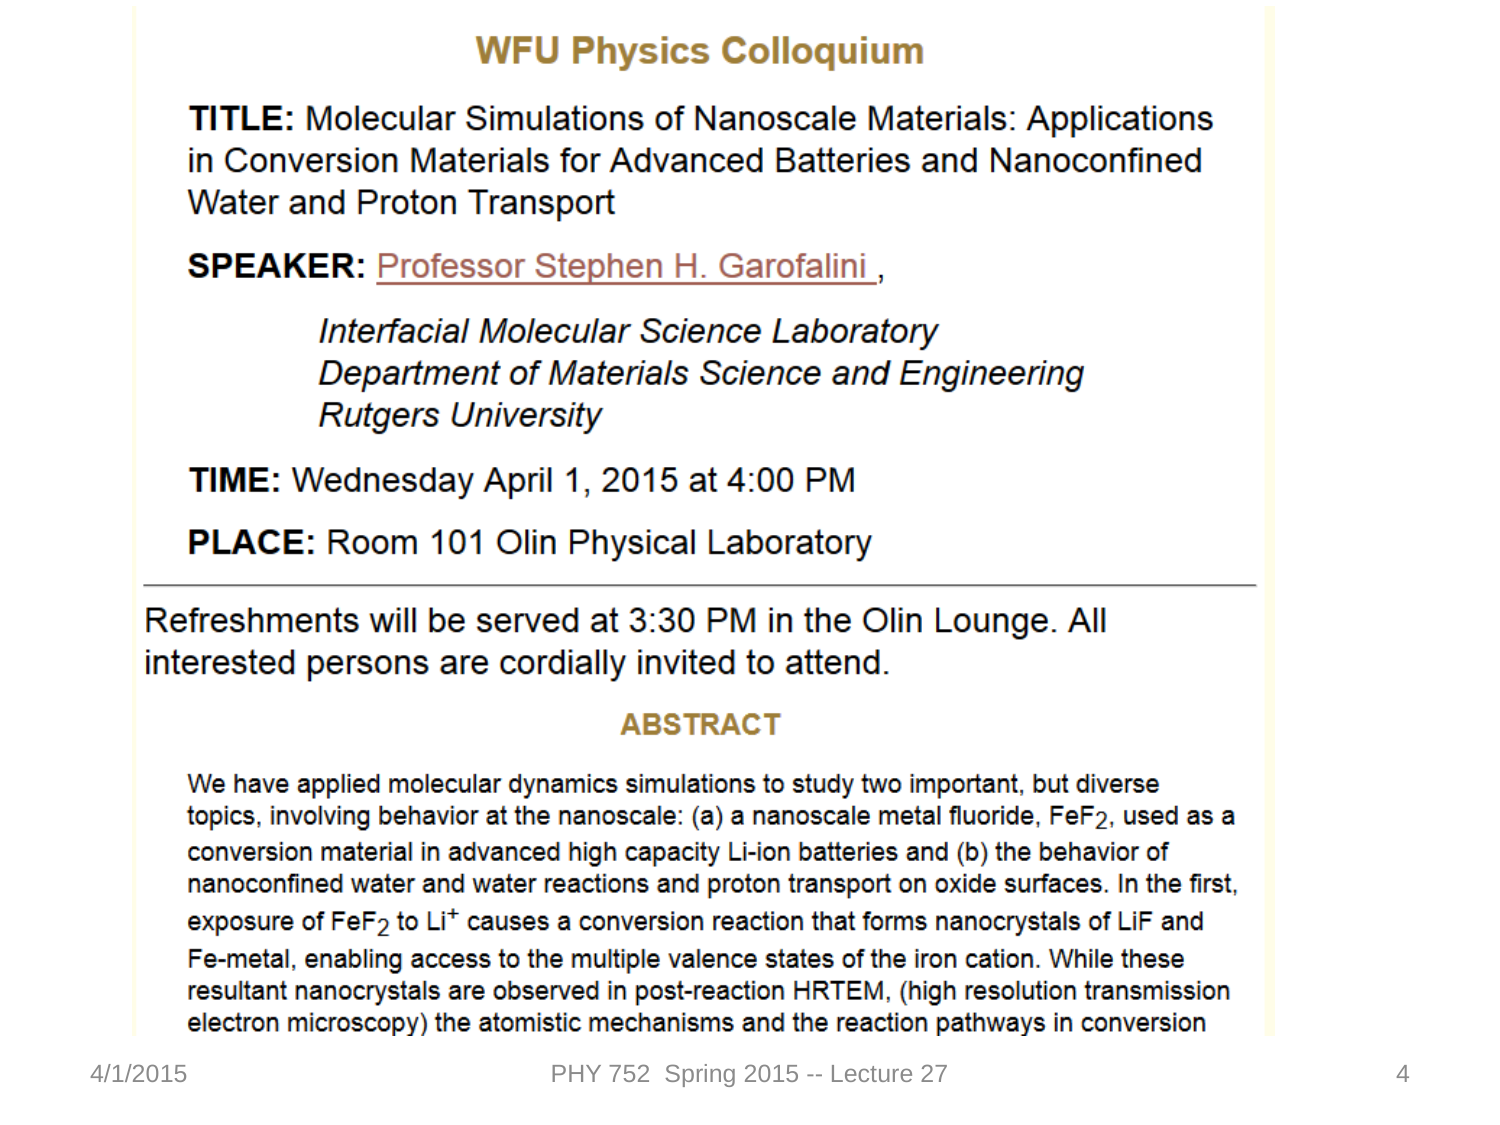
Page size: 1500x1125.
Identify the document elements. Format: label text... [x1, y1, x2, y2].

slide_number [75, 1042, 425, 1103]
footer PHY 752 Spring 2015 -- Lecture 27 [512, 1044, 988, 1103]
picture [132, 5, 1276, 1036]
slide_number 4 [1074, 1042, 1425, 1103]
